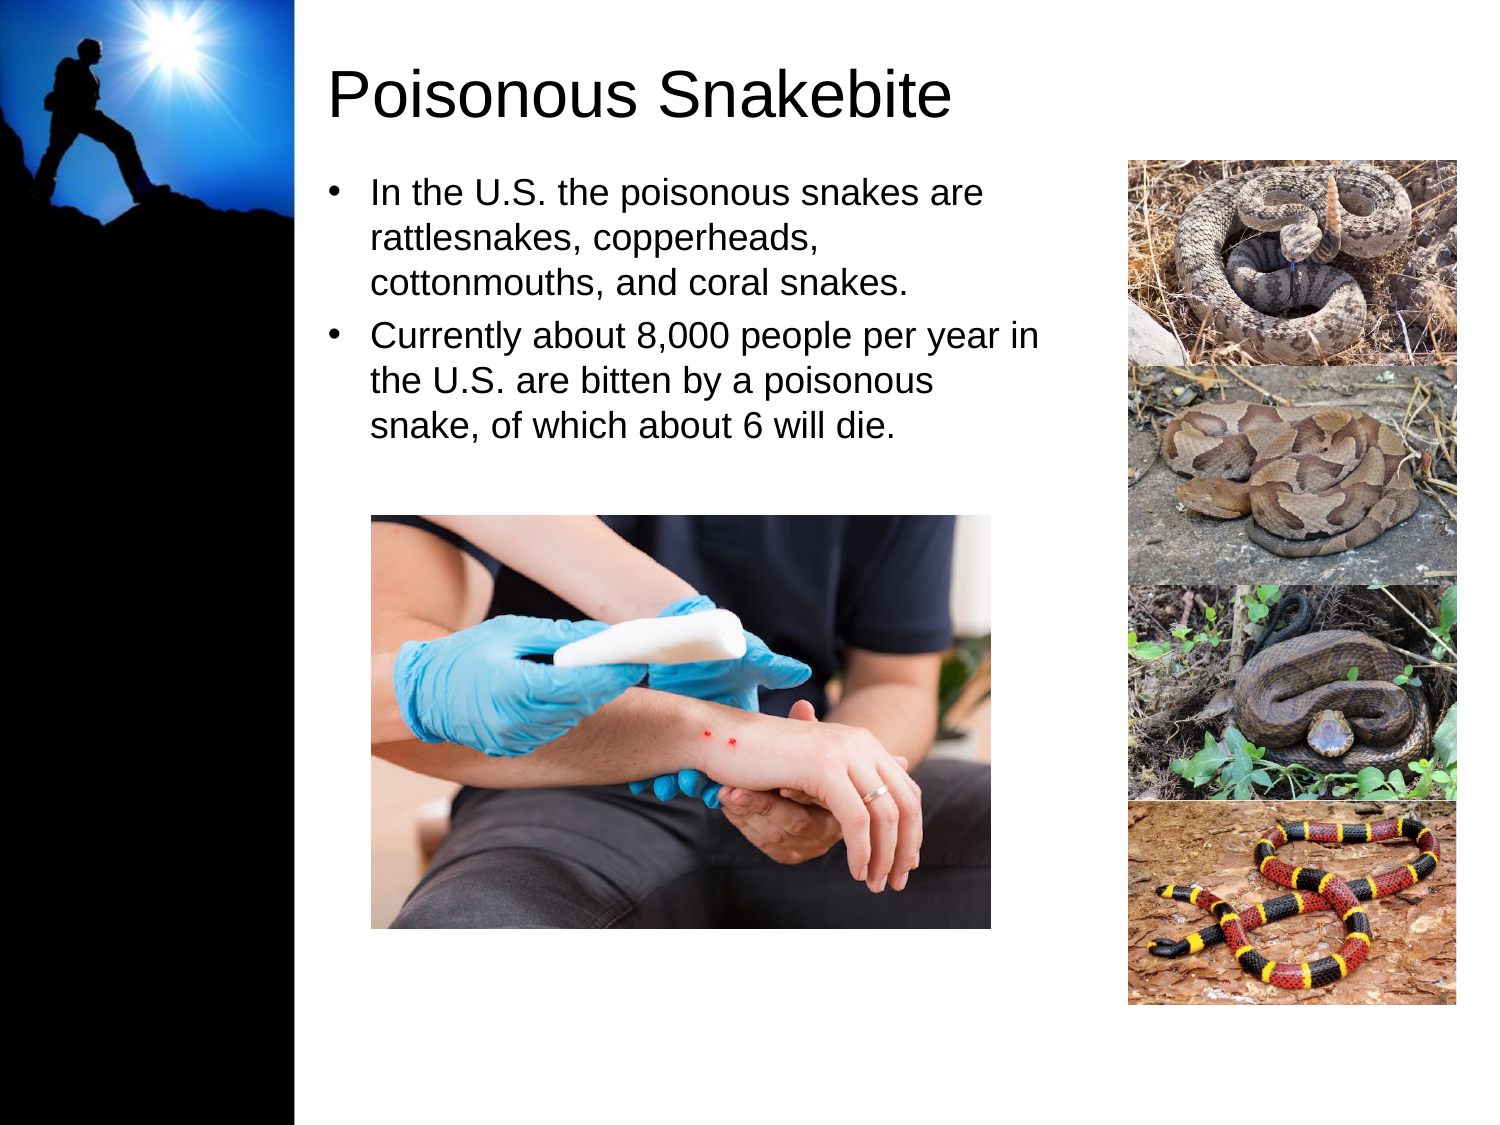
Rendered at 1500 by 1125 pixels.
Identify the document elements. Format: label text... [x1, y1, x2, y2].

picture [0, 0, 1500, 1125]
list In the U.S. the poisonous snakes are rattlesnakes, copperheads, cottonmouths, and coral snakes. Currently about 8,000 people per year in the U.S. are bitten by a poisonous snake, of which about 6 will die. [312, 160, 1070, 1060]
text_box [1127, 160, 1457, 1005]
title Poisonous Snakebite [312, 30, 1471, 150]
